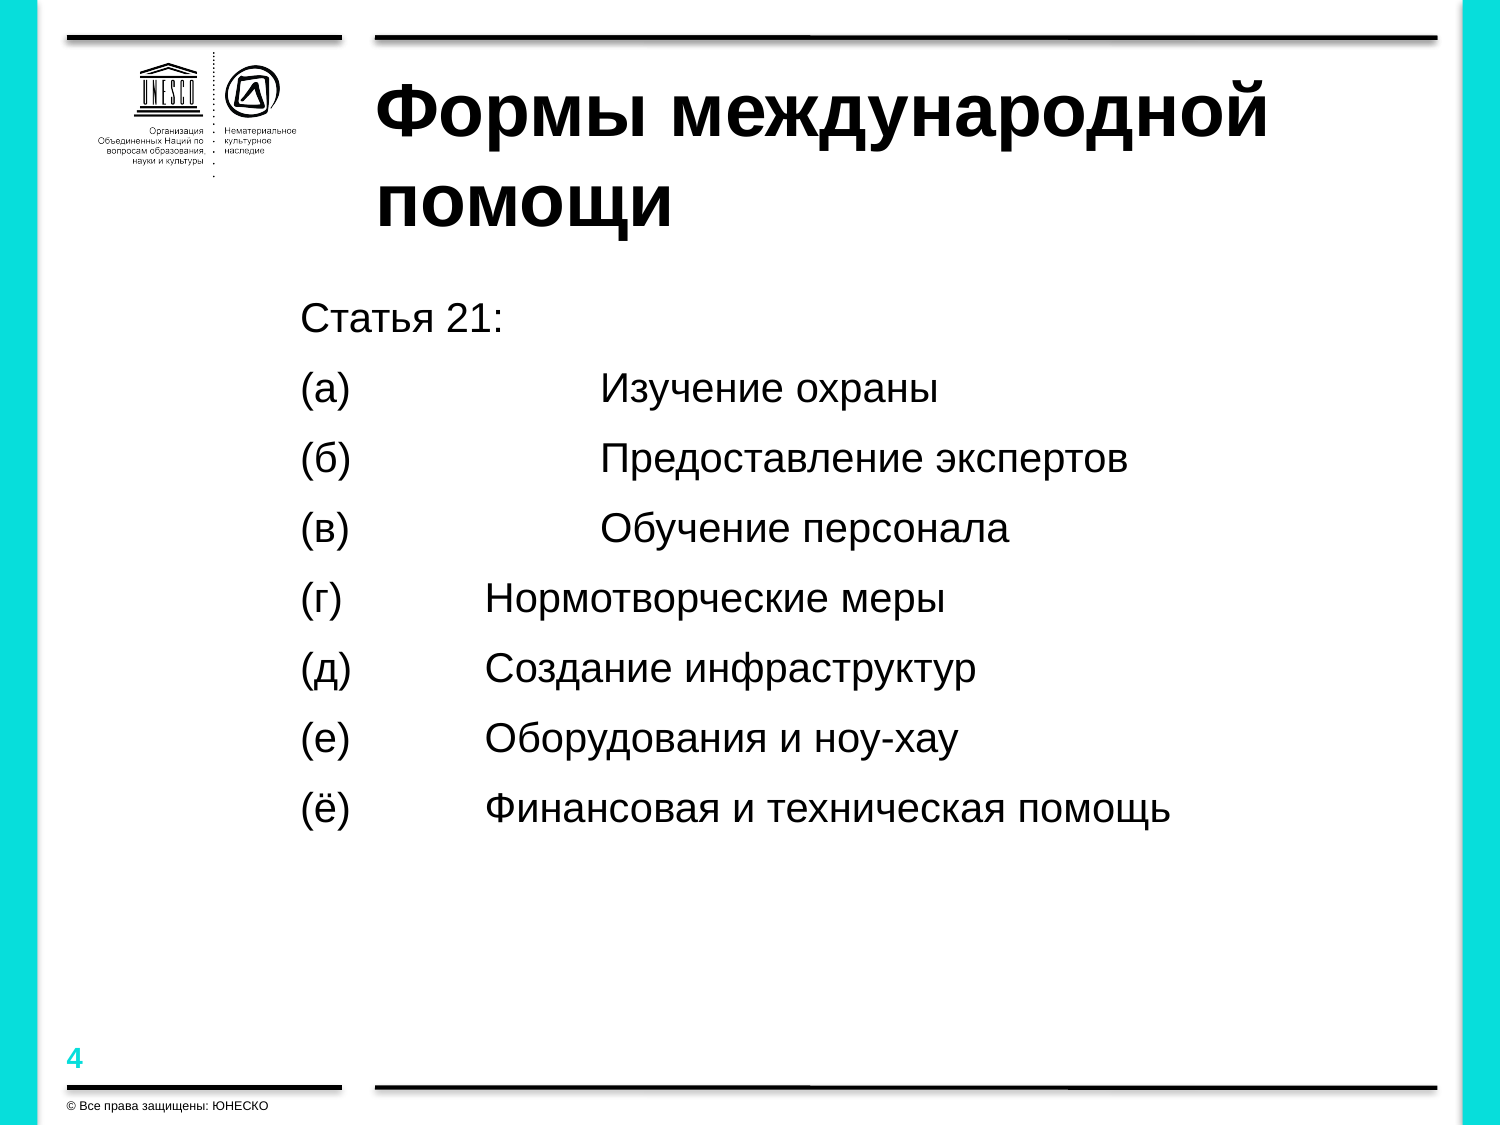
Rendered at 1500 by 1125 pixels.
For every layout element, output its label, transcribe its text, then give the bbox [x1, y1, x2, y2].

footer © Все права защищены: ЮНЕСКО [66, 1097, 342, 1125]
text_box Статья 21: (a) Изучение охраны (б) Предоставление экспертов (в) Обучение персонала (г) Нормотворческие меры (д) Создание инфраструктур (е) Оборудования и ноу-хау (ё) Финансовая и техническая помощь [299, 297, 1437, 832]
title Формы международной помощи [375, 61, 1438, 244]
picture [89, 52, 307, 187]
